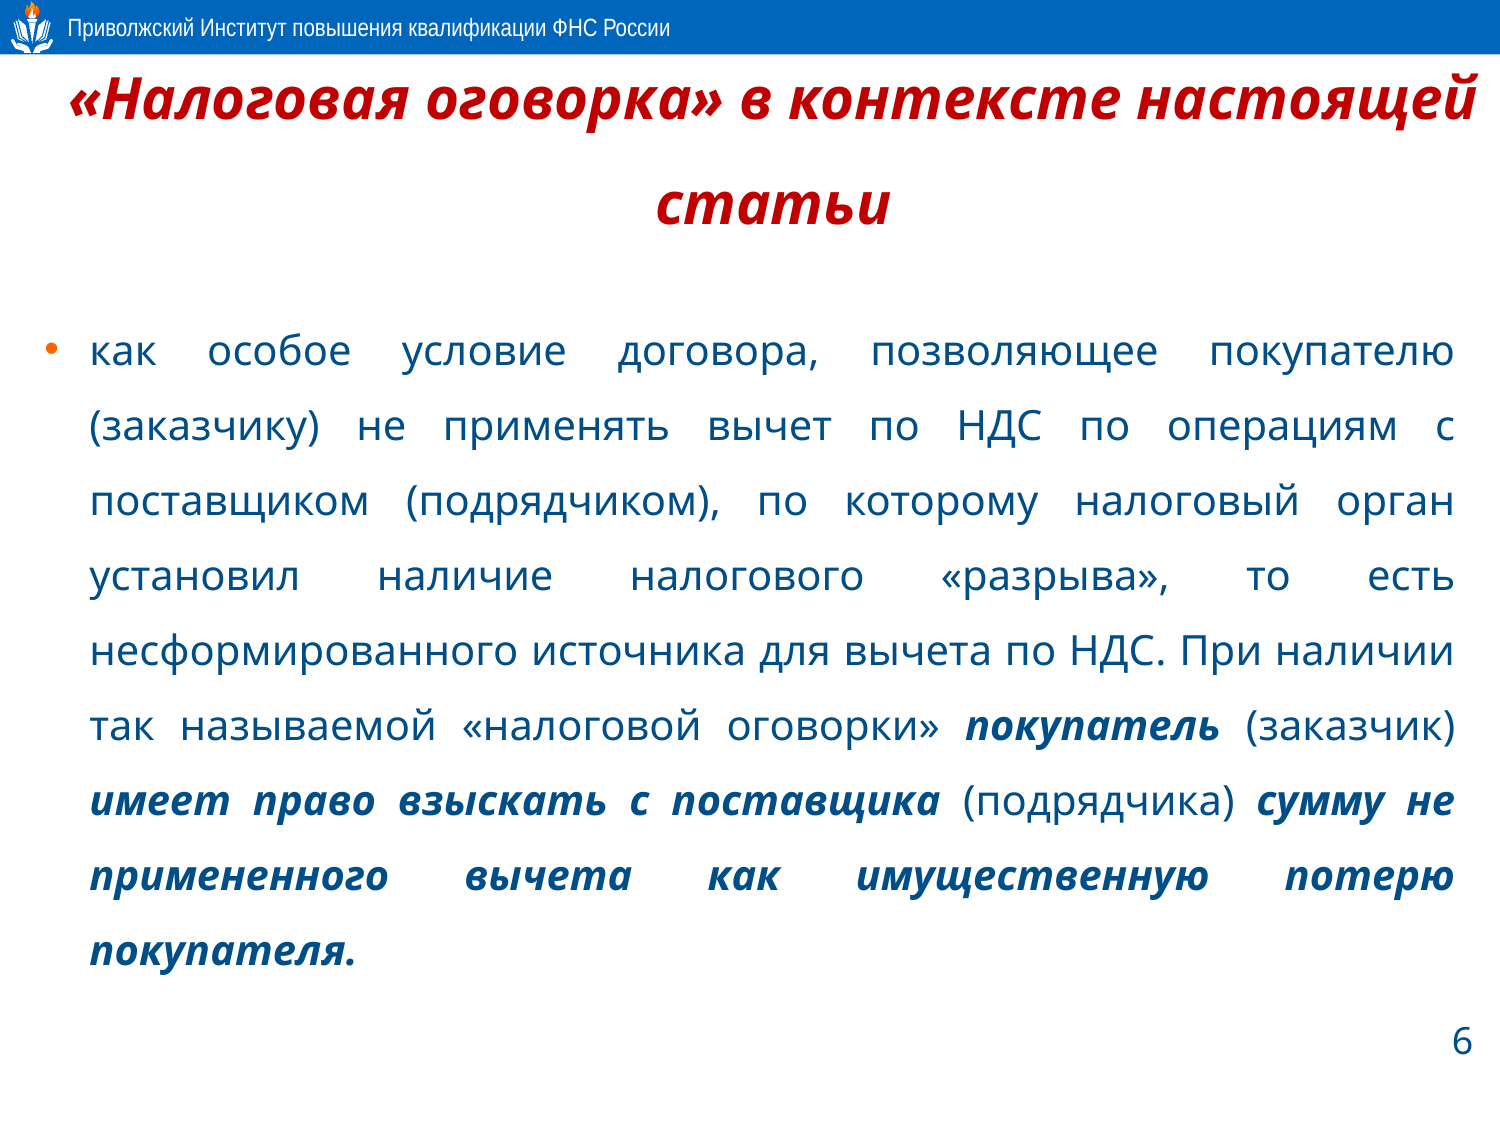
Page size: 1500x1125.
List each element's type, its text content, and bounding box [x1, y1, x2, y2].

title «Налоговая оговорка» в контексте настоящей статьи [53, 66, 1494, 197]
list как особое условие договора, позволяющее покупателю (заказчику) не применять вычет по НДС по операциям с поставщиком (подрядчиком), по которому налоговый орган установил наличие налогового «разрыва», то есть несформированного источника для вычета по НДС. При наличии так называемой «налоговой оговорки» покупатель (заказчик) имеет право взыскать с поставщика (подрядчика) сумму не примененного вычета как имущественную потерю покупателя. [29, 386, 1471, 752]
text_box [29, 255, 1471, 386]
picture [11, 1, 53, 53]
